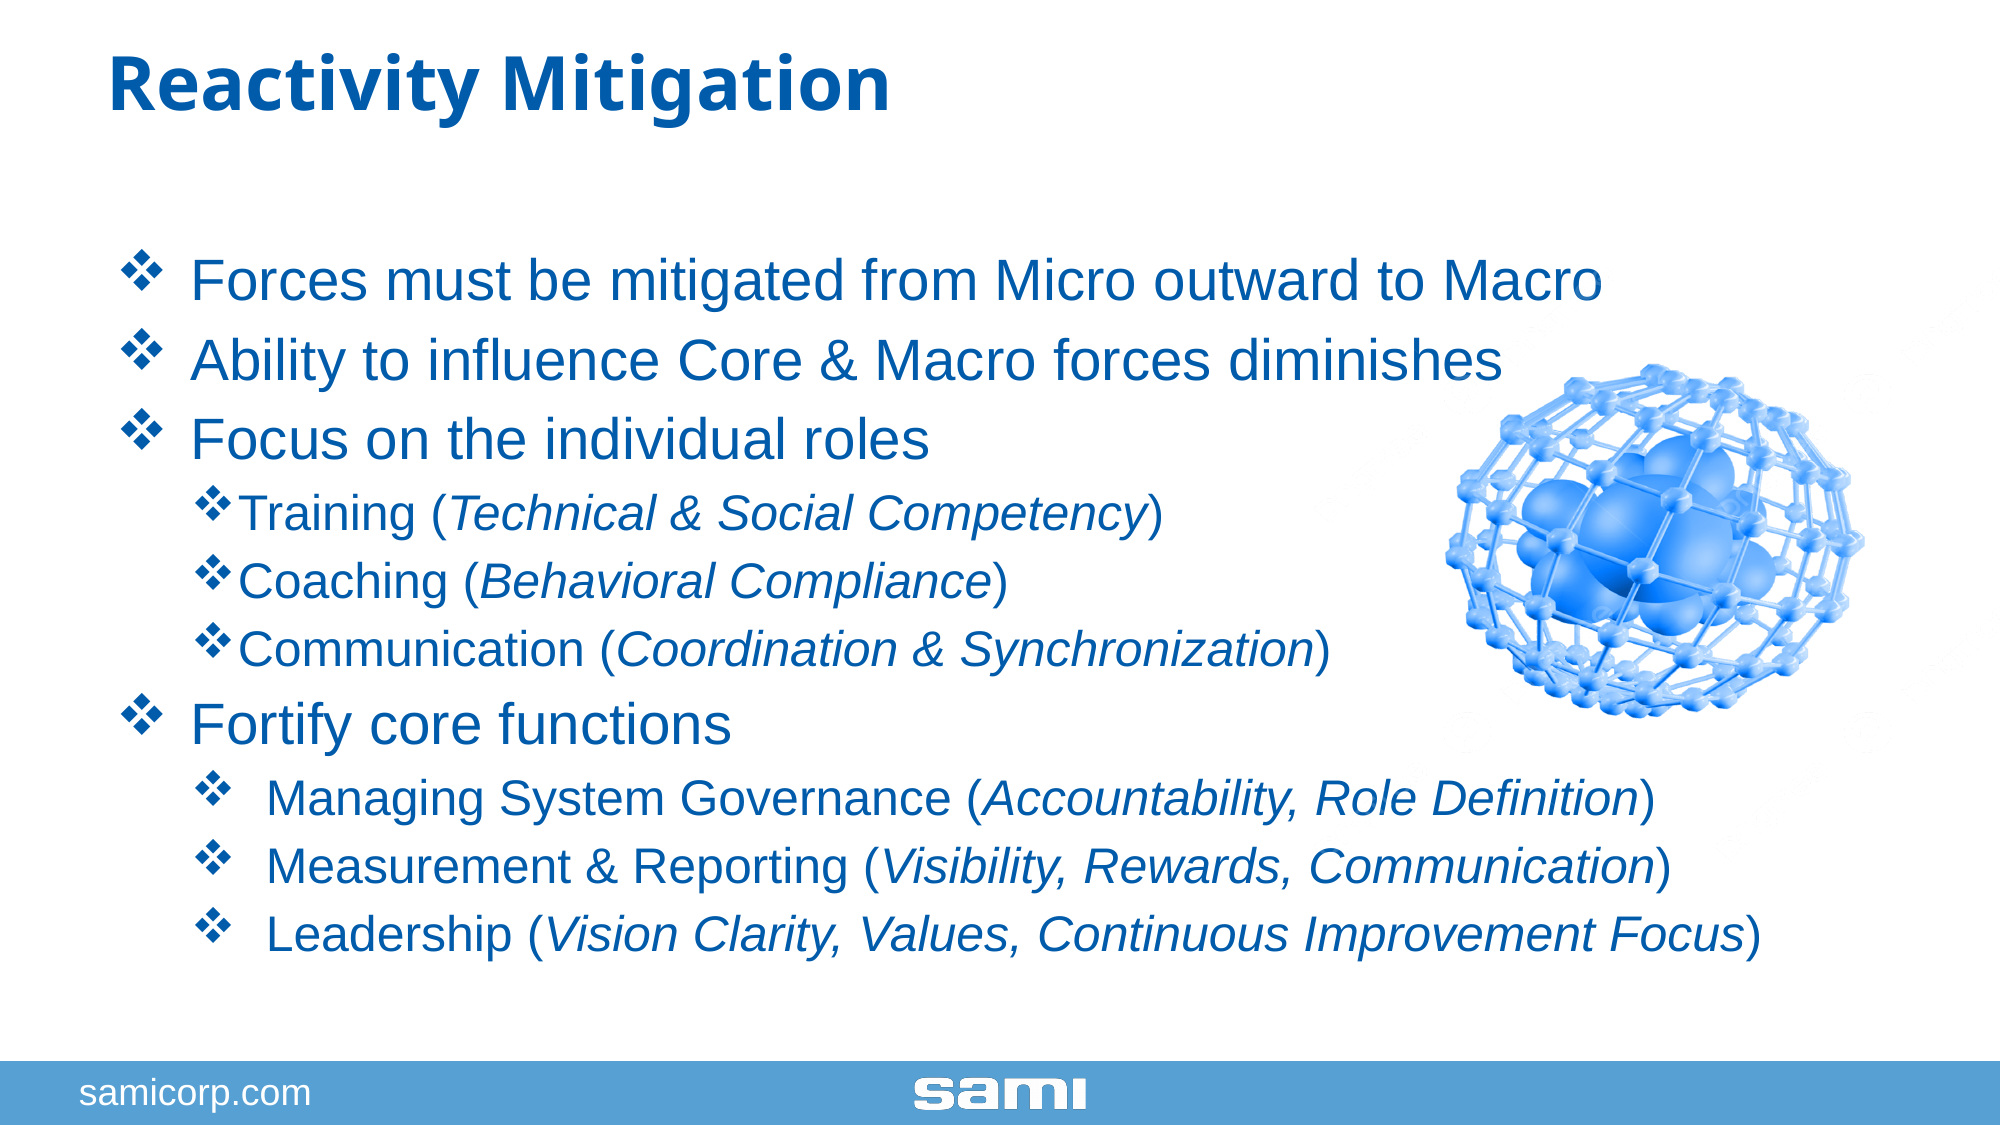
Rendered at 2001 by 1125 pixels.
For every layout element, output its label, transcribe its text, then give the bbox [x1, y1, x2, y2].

text_box Reactivity Mitigation [92, 38, 1903, 166]
text_box Forces must be mitigated from Micro outward to Macro Ability to influence Core & Macro forces diminishes Focus on the individual roles Training (Technical & Social Competency) Coaching (Behavioral Compliance) Communication (Coordination & Synchronization) Fortify core functions Managing System Governance (Accountability, Role Definition) Measurement & Reporting (Visibility, Rewards, Communication) Leadership (Vision Clarity, Values, Continuous Improvement Focus) [101, 225, 1778, 970]
picture [914, 1076, 1086, 1110]
picture [1267, 225, 2000, 900]
